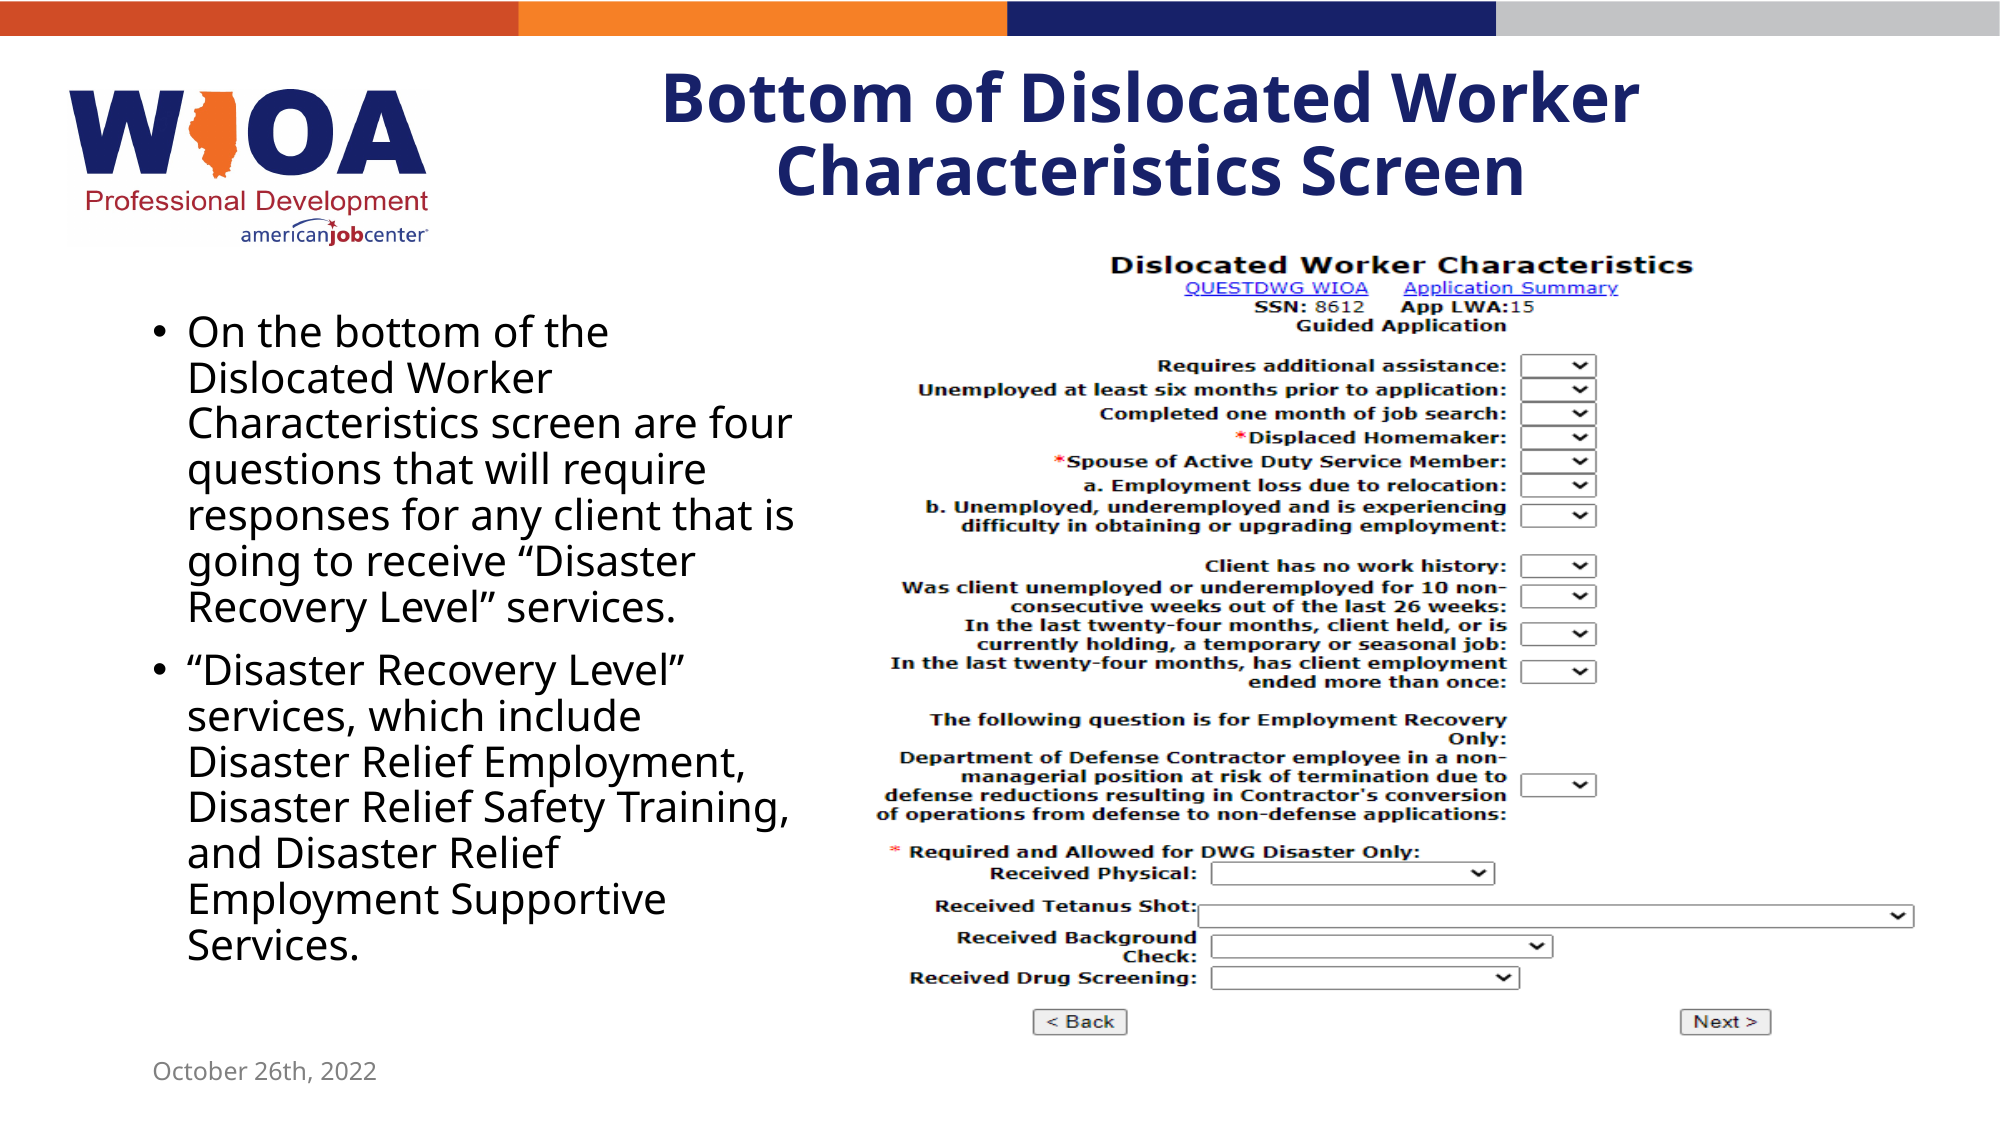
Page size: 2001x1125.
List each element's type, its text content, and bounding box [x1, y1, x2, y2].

picture [0, 0, 2000, 1125]
title Bottom of Dislocated Worker Characteristics Screen [526, 54, 1777, 220]
list On the bottom of the Dislocated Worker Characteristics screen are four questions that will require responses for any client that is going to receive “Disaster Recovery Level” services. “Disaster Recovery Level” services, which include Disaster Relief Employment, Disaster Relief Safety Training, and Disaster Relief Employment Supportive Services. [137, 303, 823, 1015]
footer October 26th, 2022 [137, 1042, 1338, 1103]
